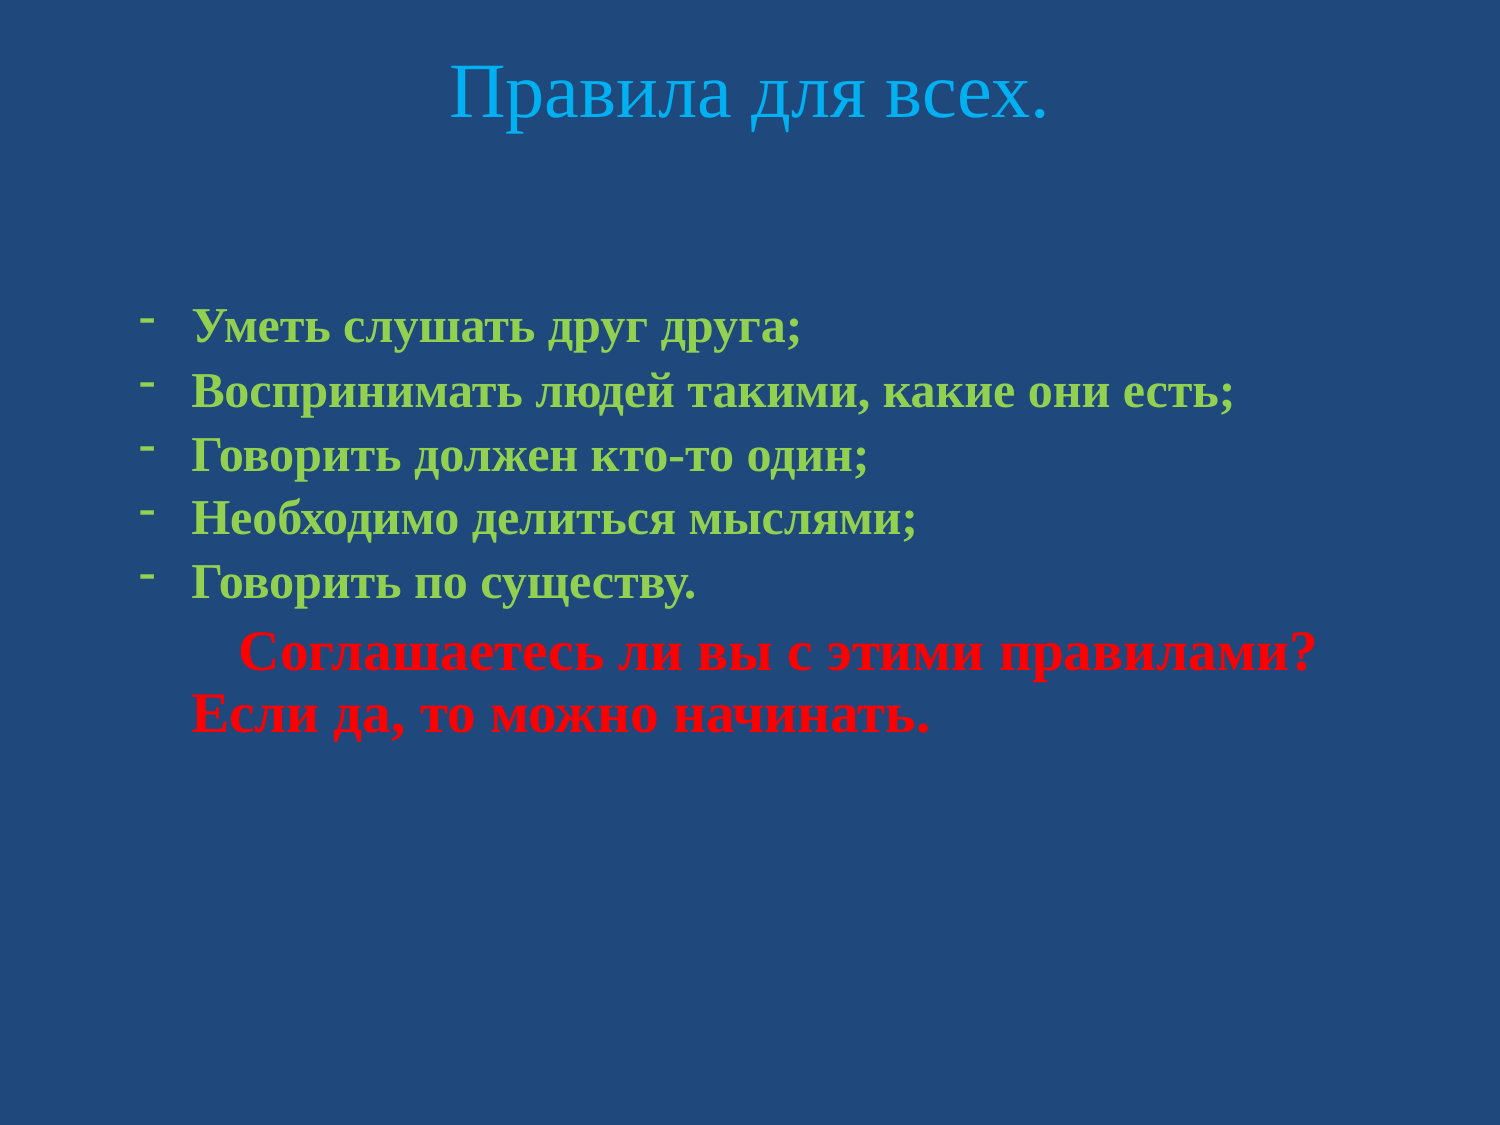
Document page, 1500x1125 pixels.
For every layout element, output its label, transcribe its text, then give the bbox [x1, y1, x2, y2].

list Уметь слушать друг друга; Воспринимать людей такими, какие они есть; Говорить должен кто-то один; Необходимо делиться мыслями; Говорить по существу. Соглашаетесь ли вы с этими правилами? Если да, то можно начинать. [123, 175, 1388, 762]
title Правила для всех. [75, 31, 1425, 141]
